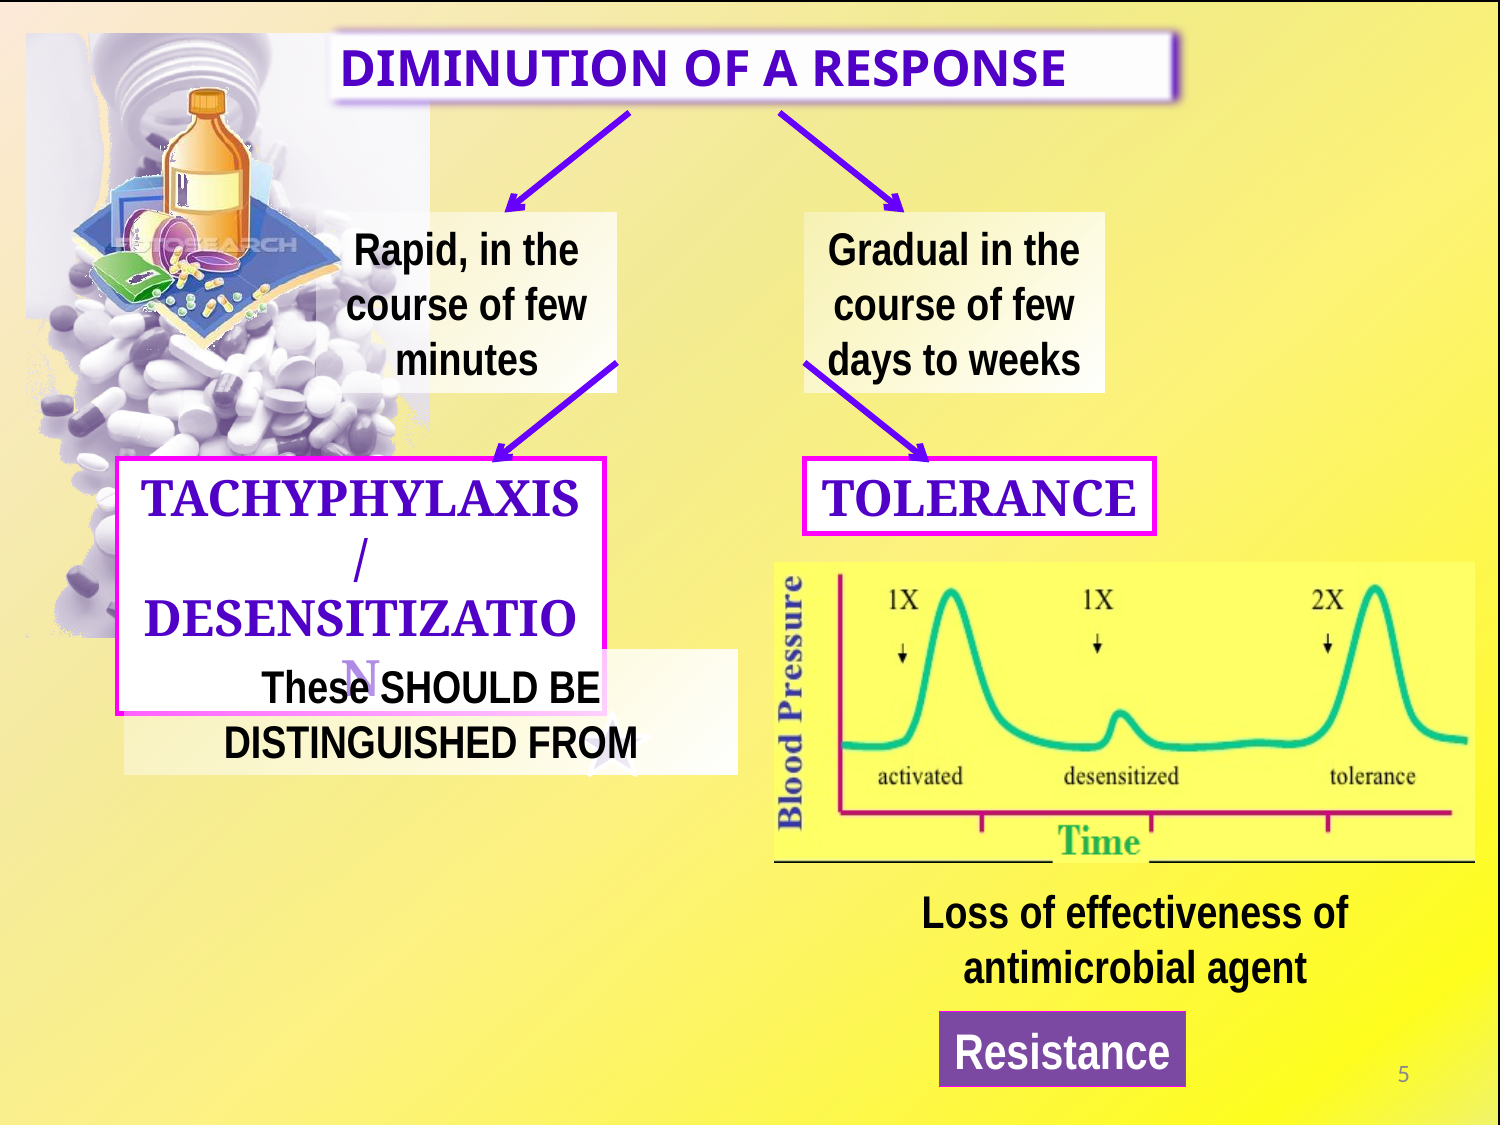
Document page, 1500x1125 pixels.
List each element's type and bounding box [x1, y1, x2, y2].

picture [25, 33, 430, 638]
text_box [491, 362, 618, 463]
text_box [779, 112, 905, 213]
text_box [504, 112, 630, 213]
picture [774, 562, 1476, 863]
text_box [804, 362, 930, 463]
text_box [0, 0, 1500, 1125]
